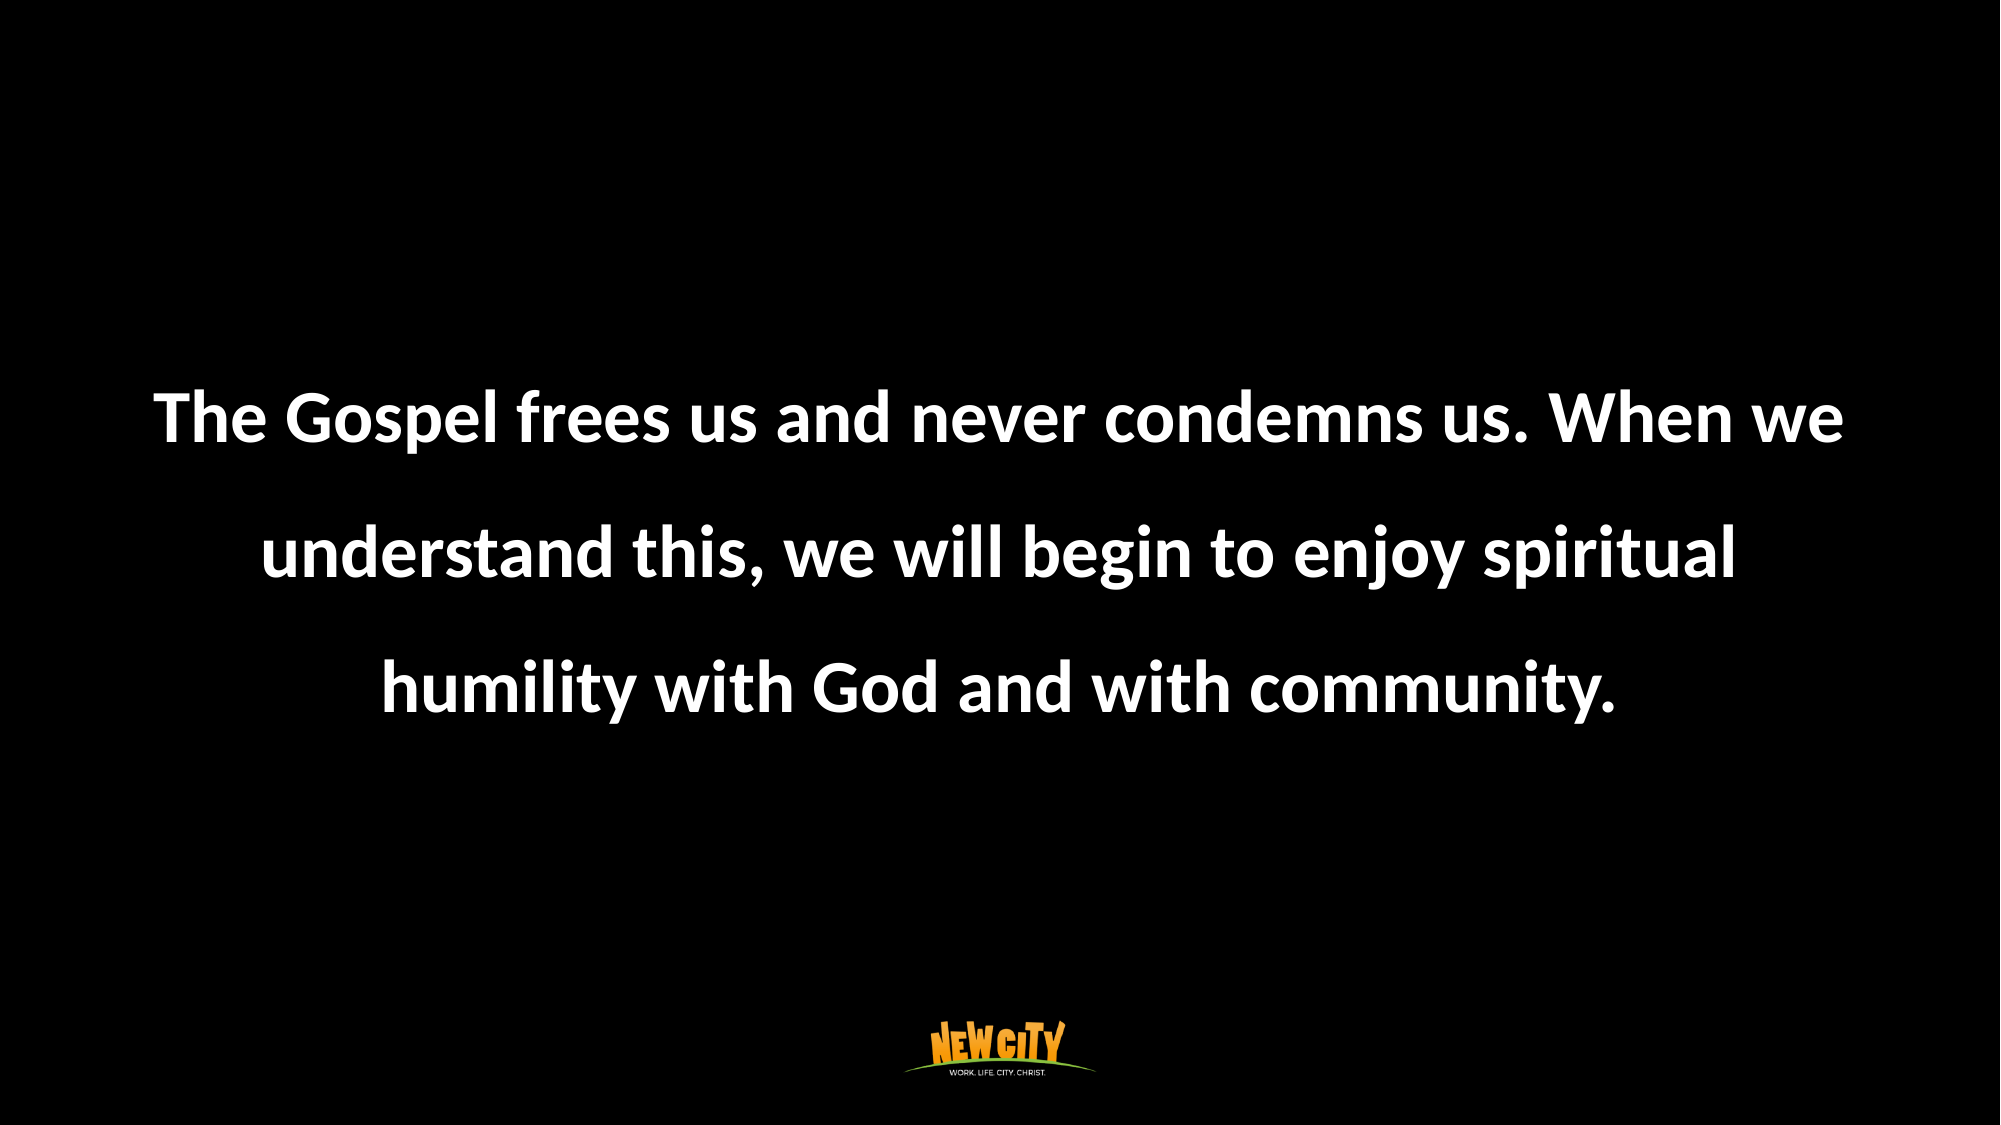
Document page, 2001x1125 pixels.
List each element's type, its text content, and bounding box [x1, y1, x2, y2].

picture [900, 1014, 1100, 1081]
list The Gospel frees us and never condemns us. When we understand this, we will begin to enjoy spiritual humility with God and with community. [136, 314, 1863, 1029]
